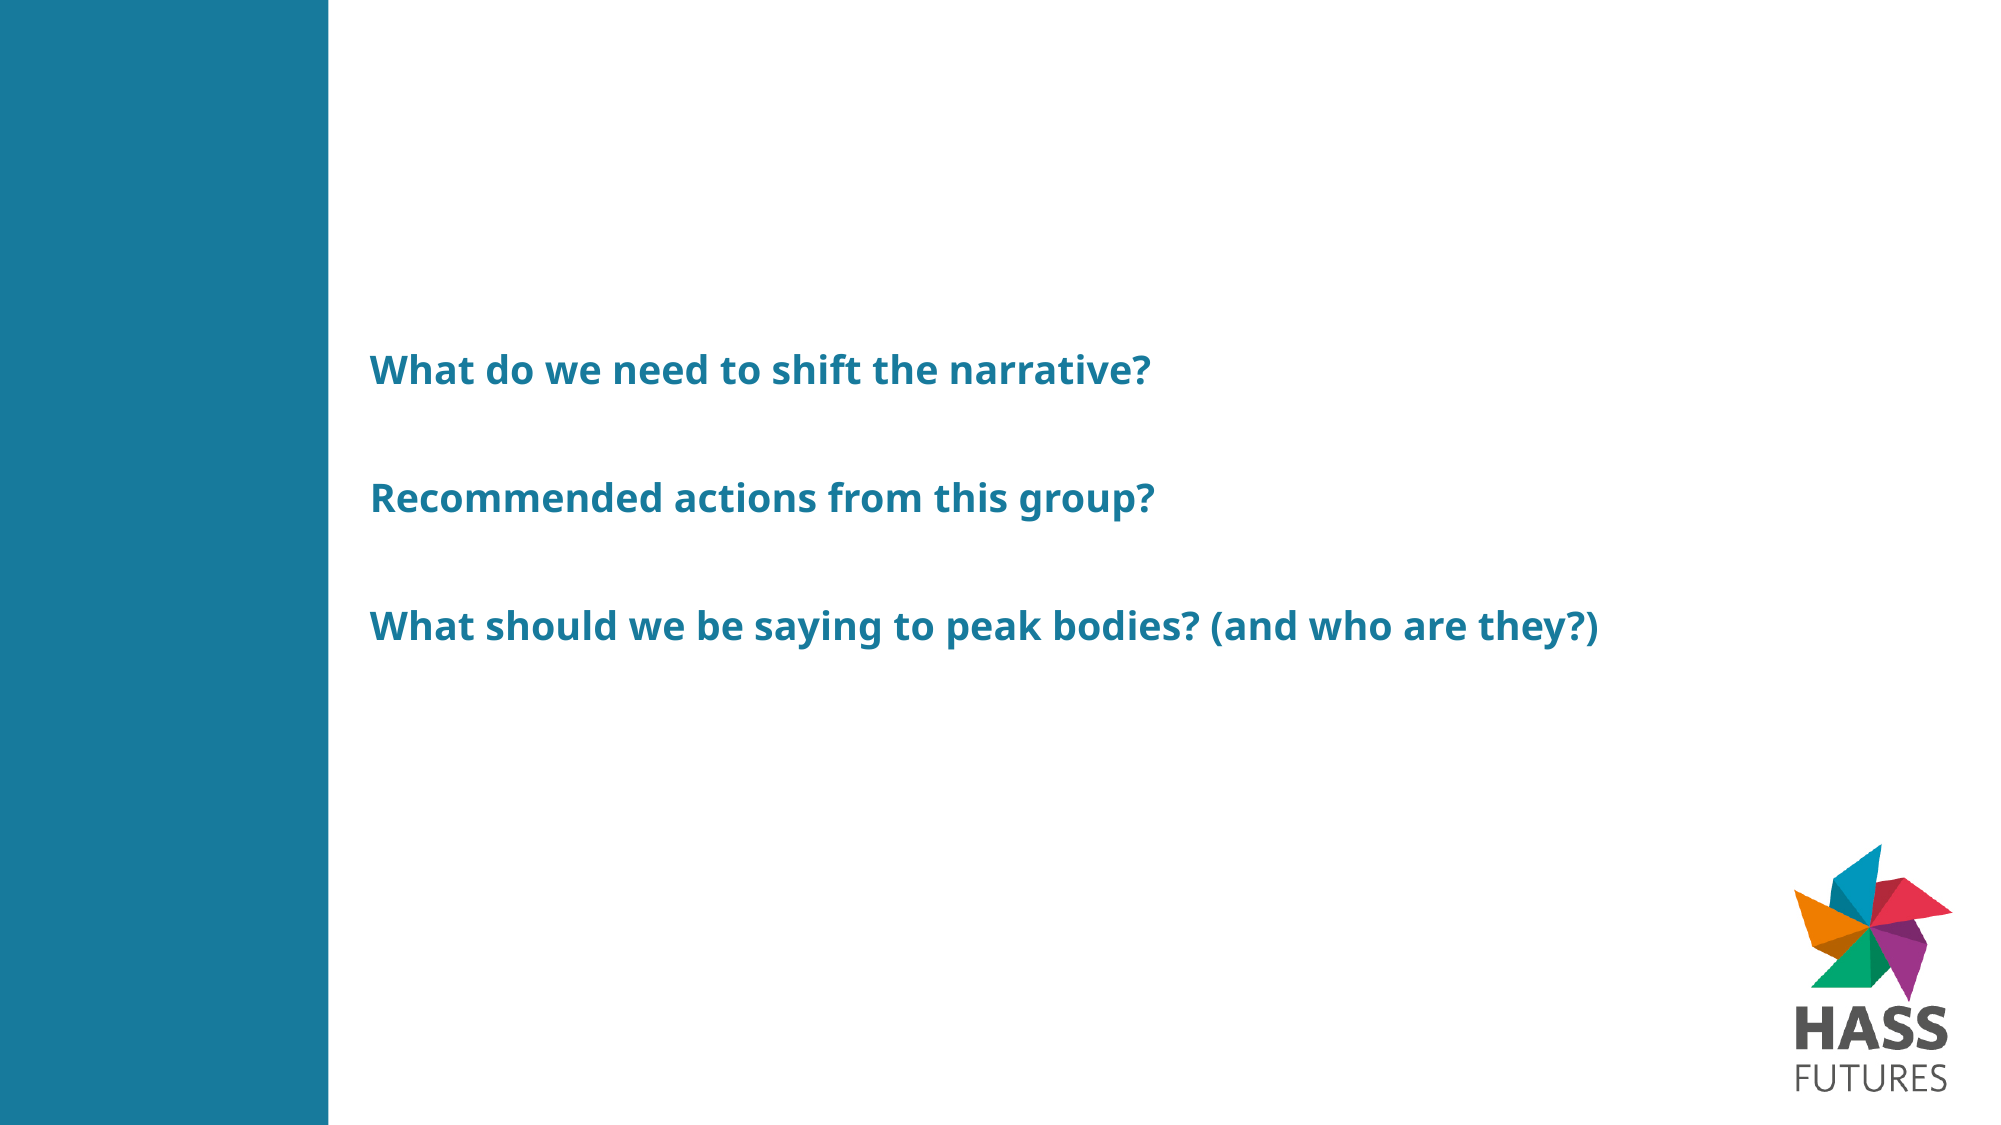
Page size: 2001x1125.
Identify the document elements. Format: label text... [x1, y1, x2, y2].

title What do we need to shift the narrative? Recommended actions from this group? What should we be saying to peak bodies? (and who are they?) [354, 341, 1871, 706]
text_box [0, 0, 329, 1125]
picture [1741, 823, 2000, 1125]
